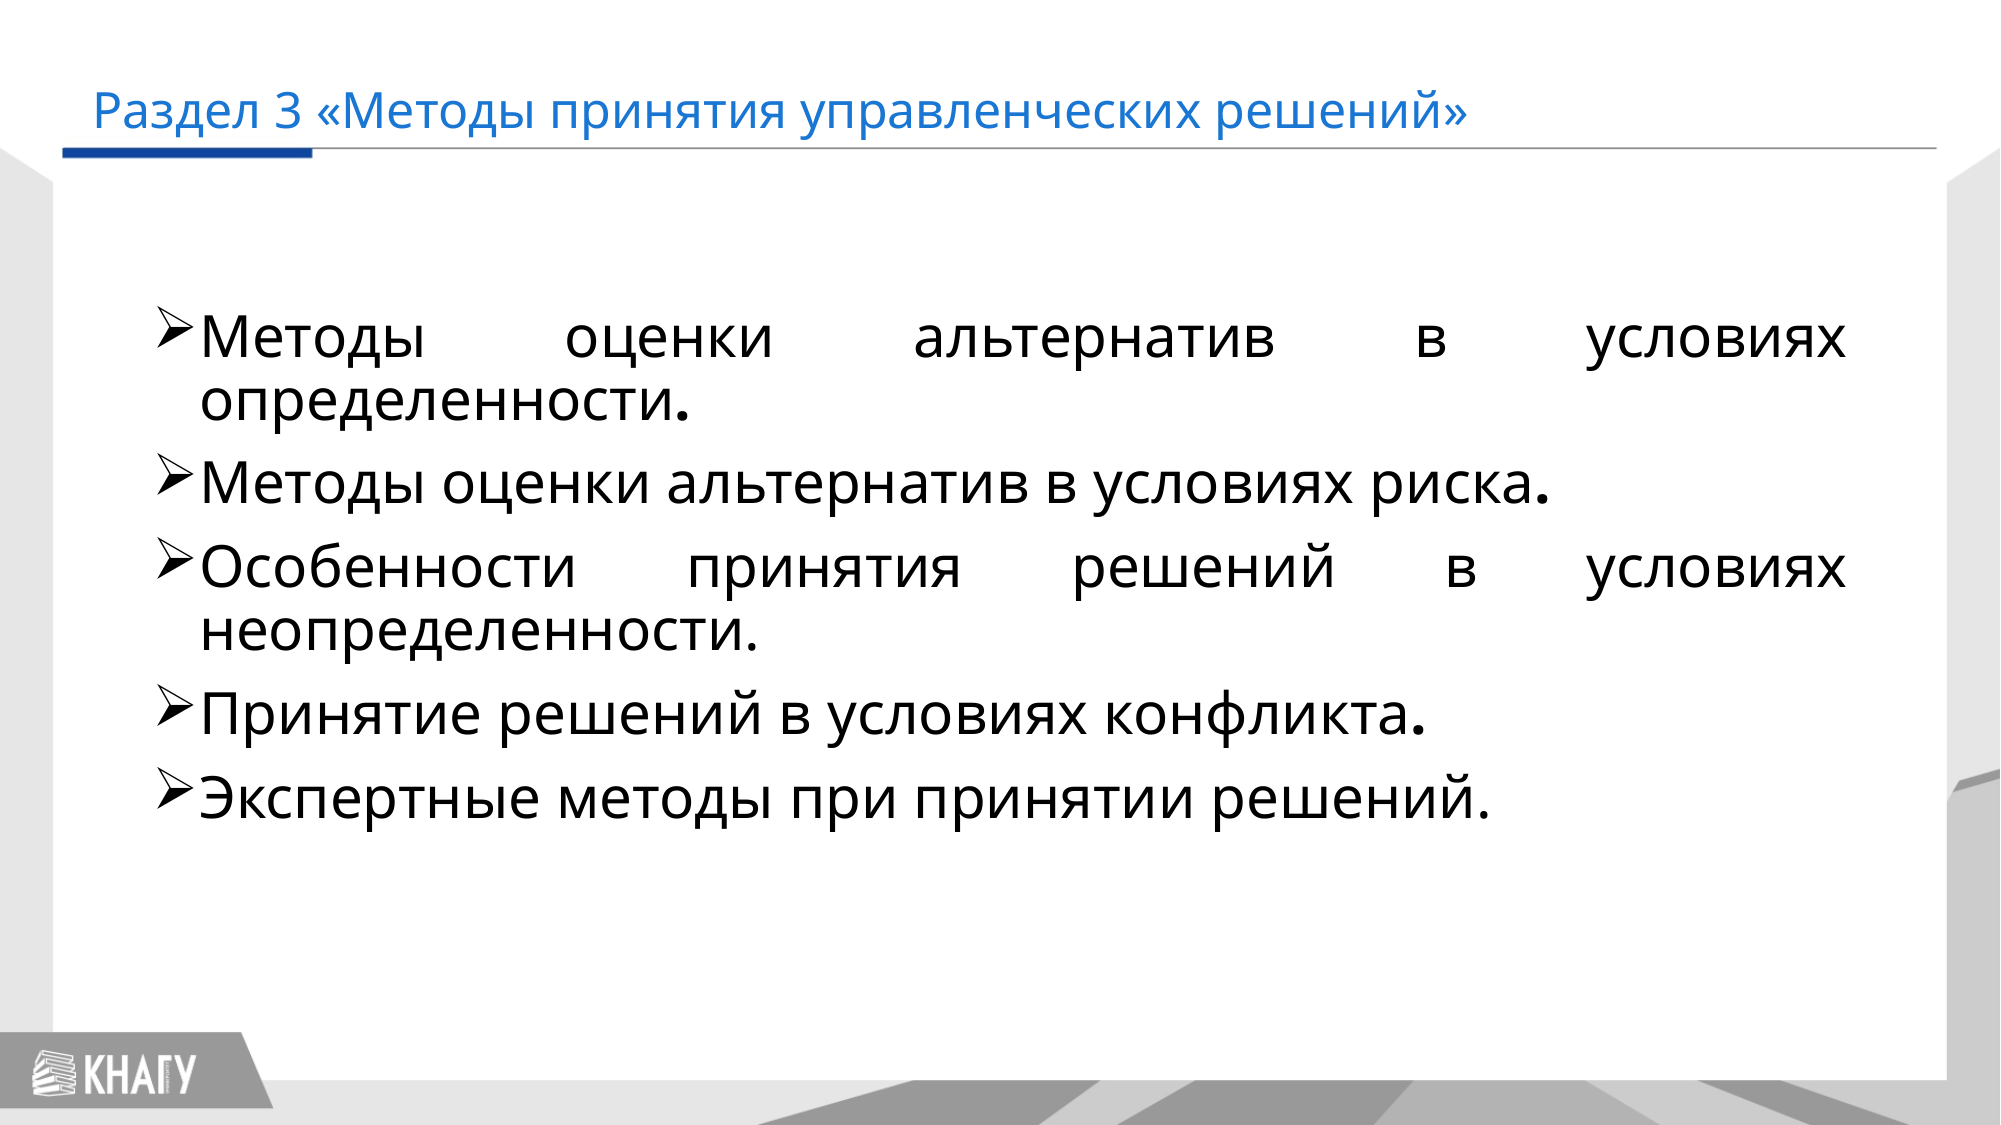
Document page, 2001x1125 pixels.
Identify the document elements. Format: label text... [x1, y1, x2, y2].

list Методы оценки альтернатив в условиях определенности. Методы оценки альтернатив в условиях риска. Особенности принятия решений в условиях неопределенности. Принятие решений в условиях конфликта. Экспертные методы при принятии решений. [137, 299, 1863, 1014]
text_box Раздел 3 «Методы принятия управленческих решений» [77, 83, 1703, 147]
picture [0, 0, 2000, 1125]
